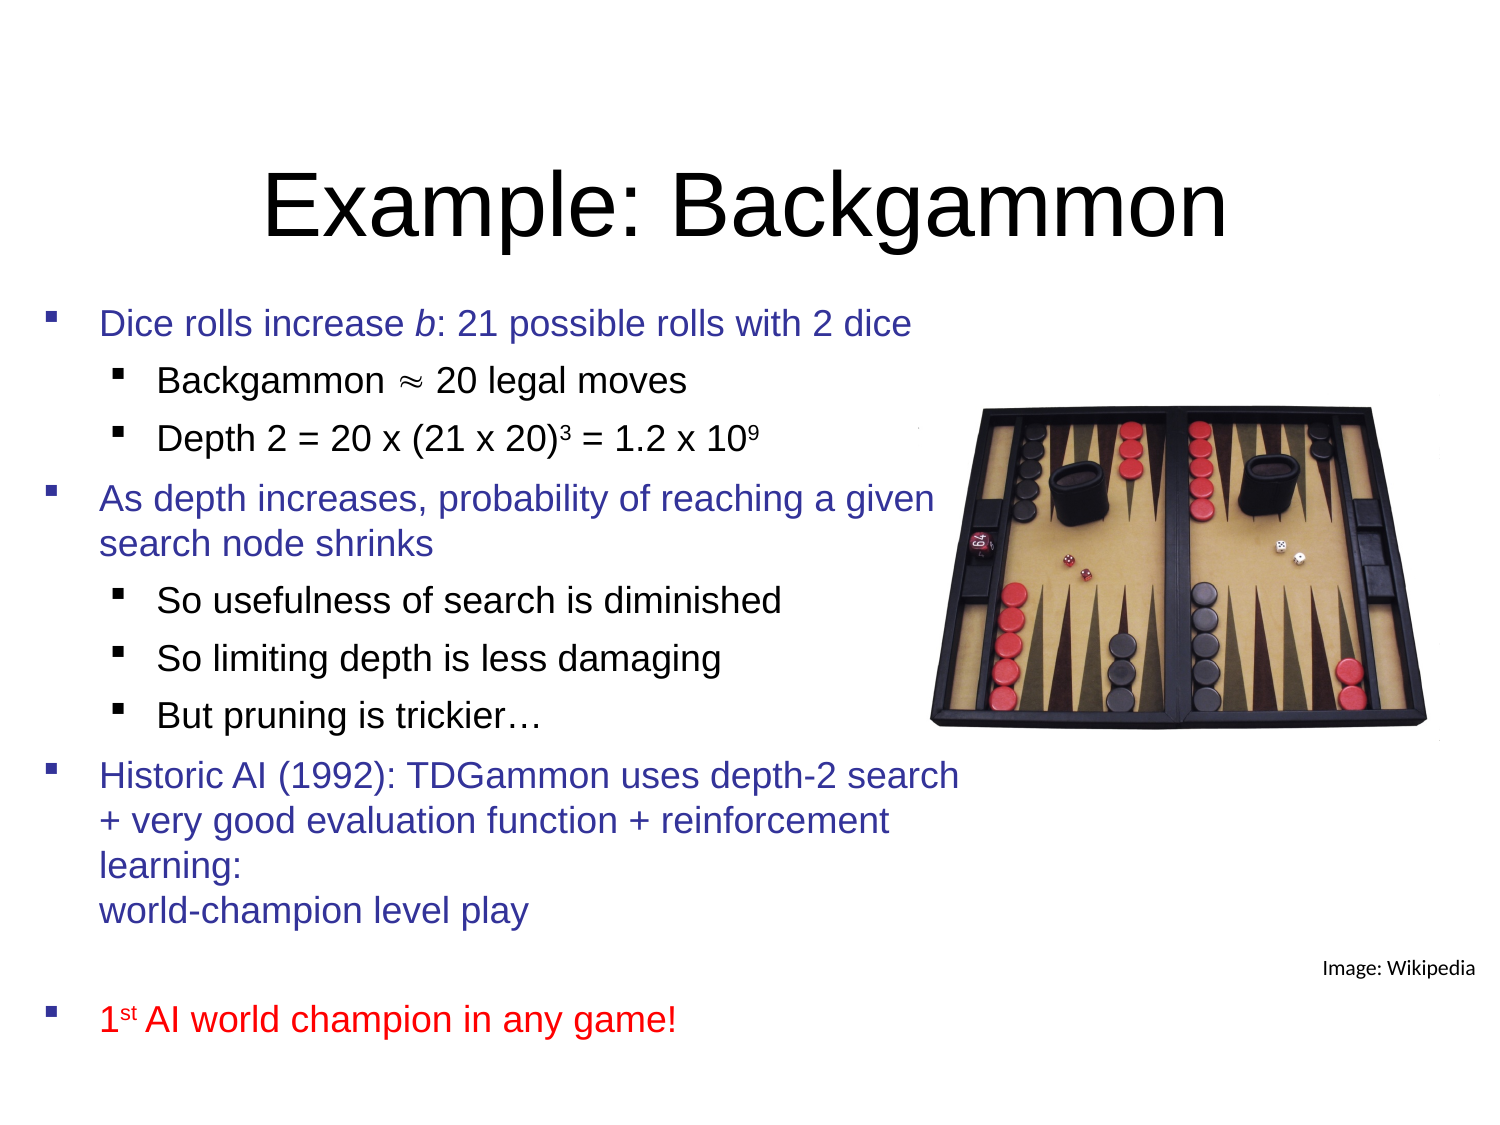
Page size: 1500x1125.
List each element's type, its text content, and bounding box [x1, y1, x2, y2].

picture [918, 393, 1440, 741]
text_box Image: Wikipedia [984, 946, 1491, 988]
title Example: Backgammon [0, 137, 1500, 263]
list Dice rolls increase b: 21 possible rolls with 2 dice Backgammon  20 legal moves Depth 2 = 20 x (21 x 20)3 = 1.2 x 109 As depth increases, probability of reaching a given search node shrinks So usefulness of search is diminished So limiting depth is less damaging But pruning is trickier… Historic AI (1992): TDGammon uses depth-2 search + very good evaluation function + reinforcement learning: world-champion level play 1st AI world champion in any game! [28, 290, 985, 848]
